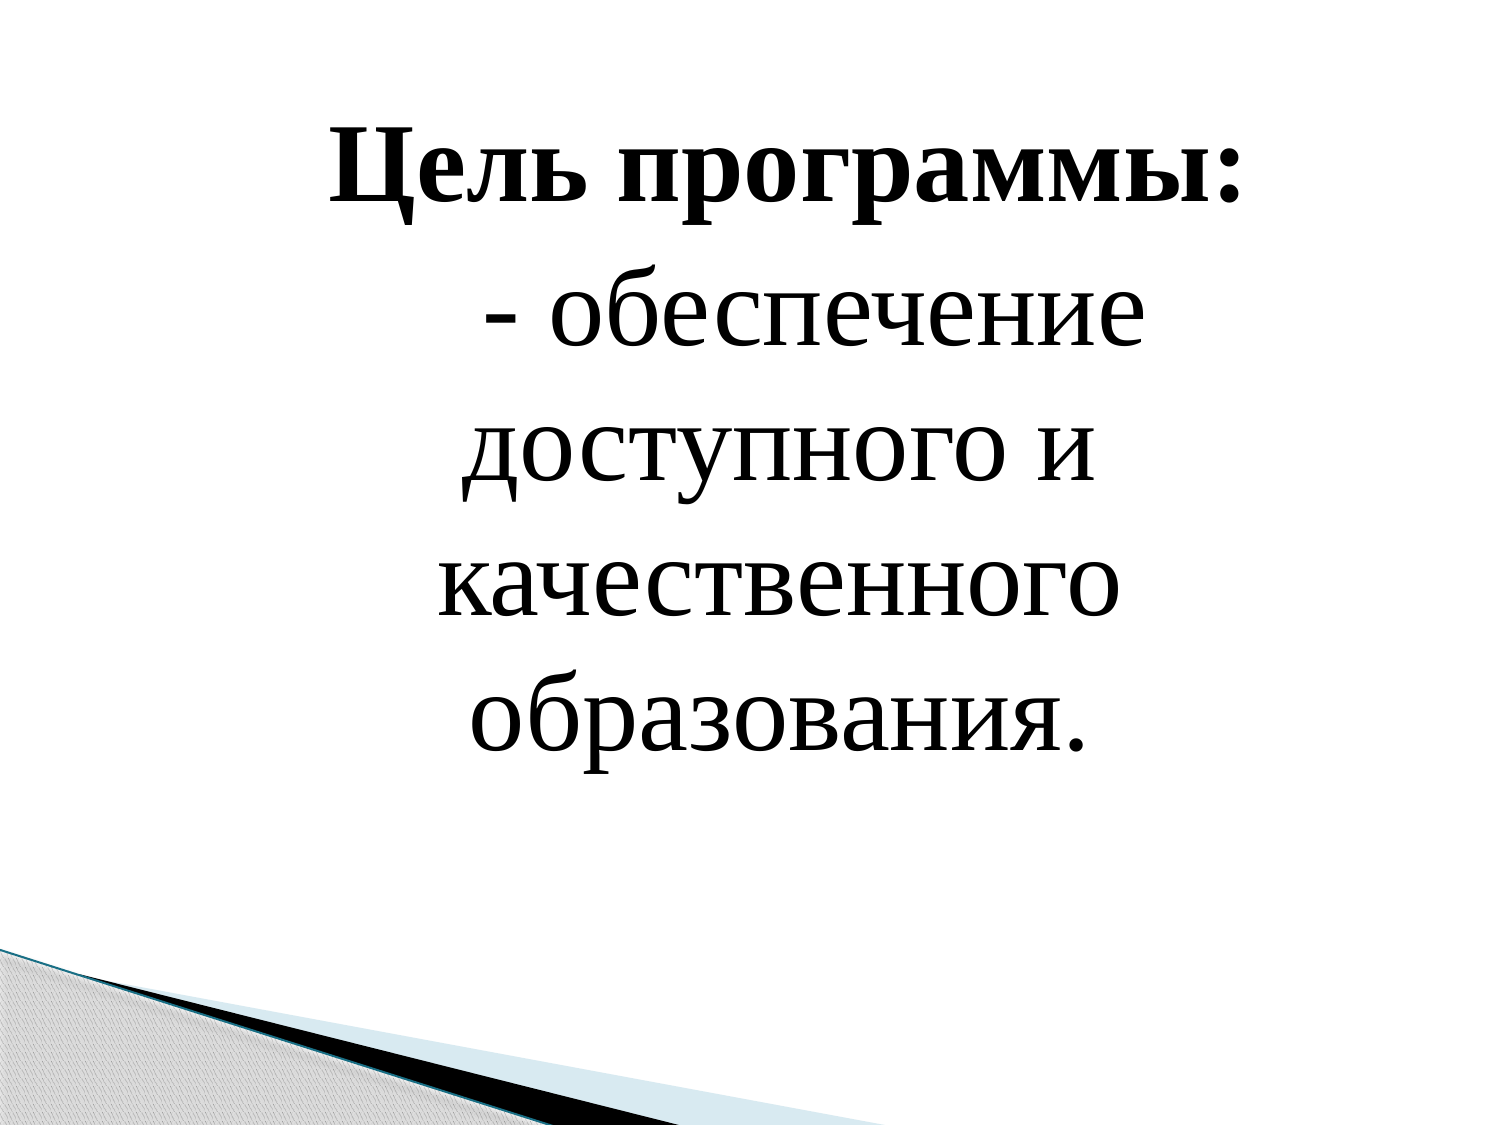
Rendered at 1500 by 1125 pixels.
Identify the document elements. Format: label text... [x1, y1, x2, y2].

list Цель программы: - обеспечение доступного и качественного образования. [75, 82, 1425, 1005]
